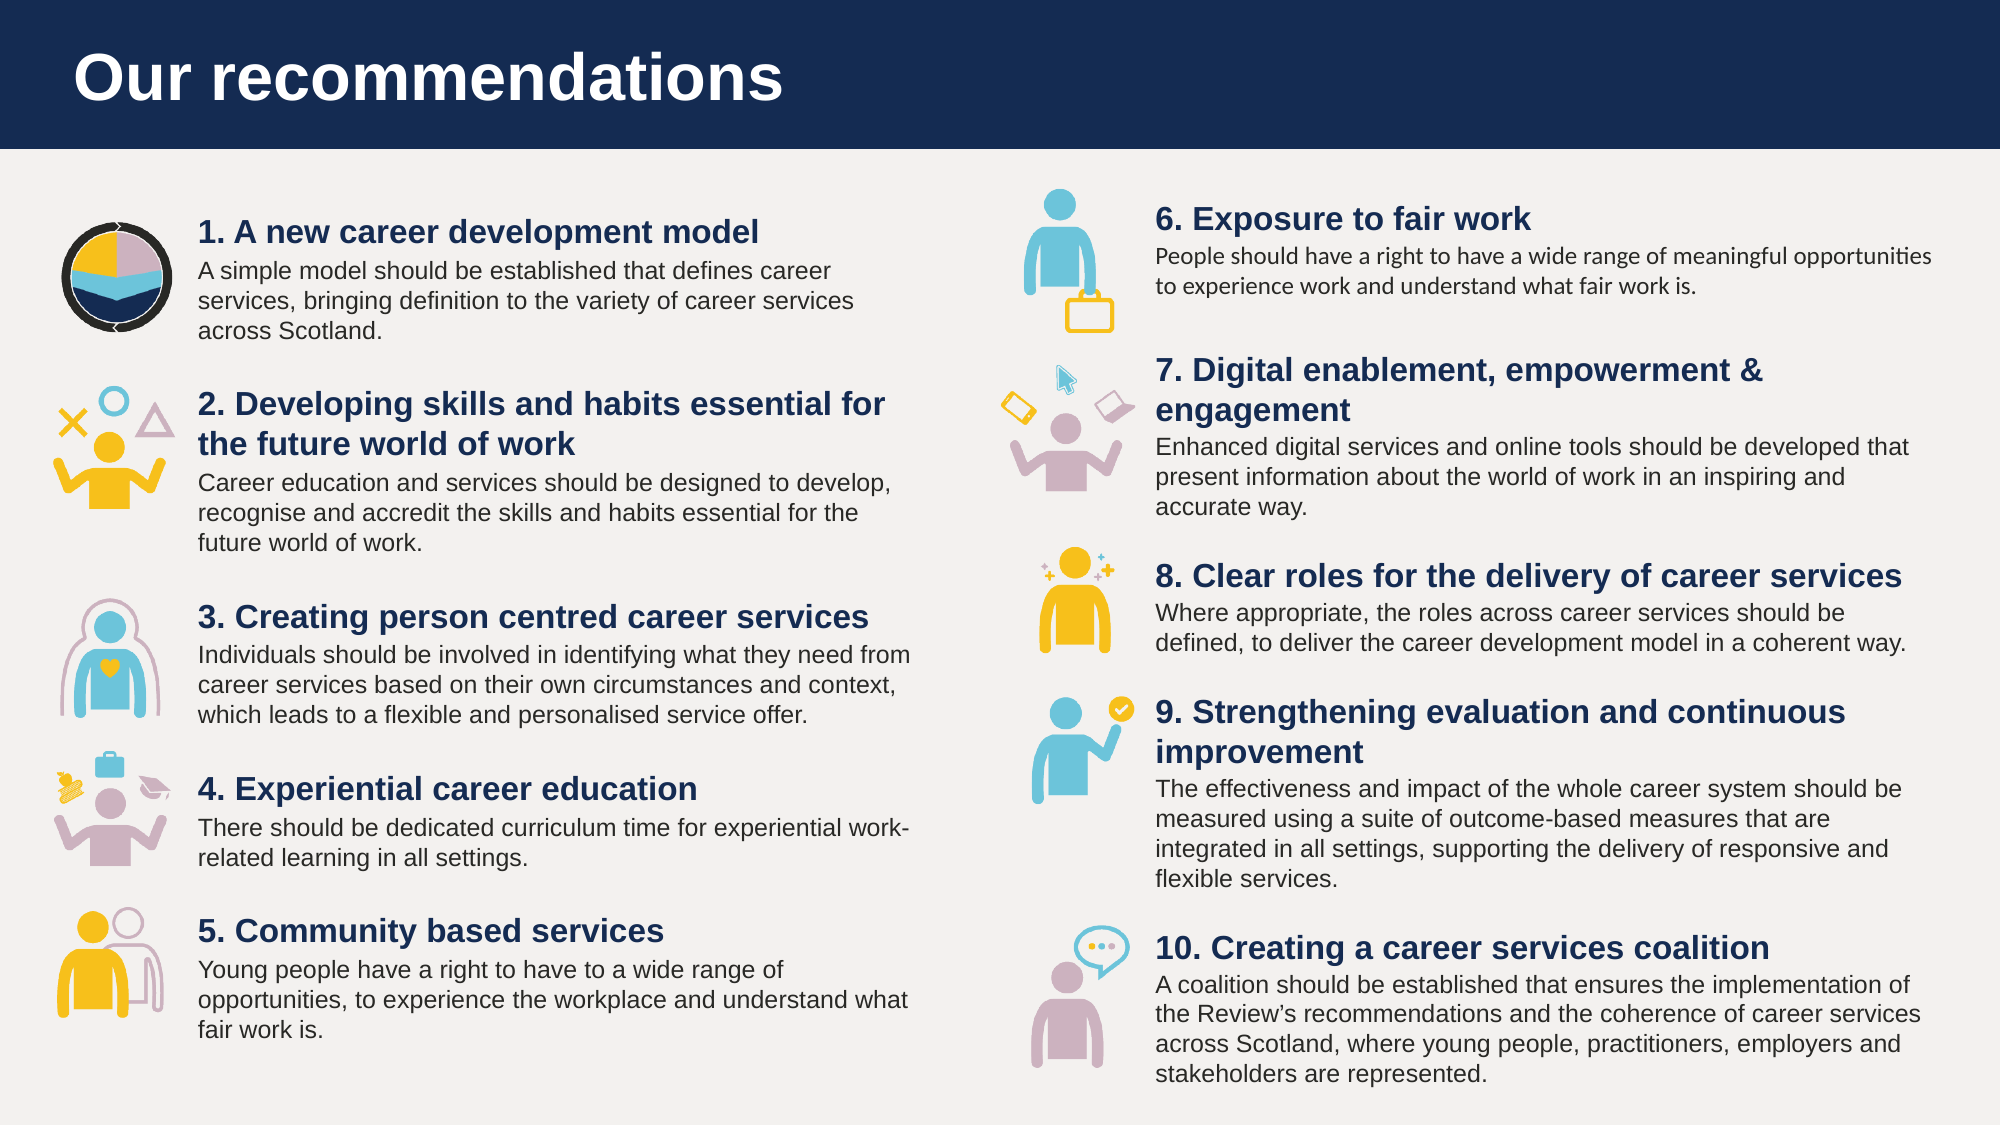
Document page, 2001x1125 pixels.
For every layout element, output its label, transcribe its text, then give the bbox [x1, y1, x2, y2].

text_box 6. Exposure to fair work People should have a right to have a wide range of meaningful opportunities to experience work and understand what fair work is. 7. Digital enablement, empowerment & engagement Enhanced digital services and online tools should be developed that present information about the world of work in an inspiring and accurate way. 8. Clear roles for the delivery of career services Where appropriate, the roles across career services should be defined, to deliver the career development model in a coherent way. 9. Strengthening evaluation and continuous improvement The effectiveness and impact of the whole career system should be measured using a suite of outcome-based measures that are integrated in all settings, supporting the delivery of responsive and flexible services. 10. Creating a career services coalition A coalition should be established that ensures the implementation of the Review’s recommendations and the coherence of career services across Scotland, where young people, practitioners, employers and stakeholders are represented. [1140, 190, 1950, 1125]
picture [12, 197, 208, 545]
picture [12, 562, 208, 1058]
picture [981, 899, 1177, 1095]
text_box Our recommendations [66, 26, 793, 122]
text_box [0, 0, 2000, 149]
text_box [0, 149, 2000, 1125]
picture [966, 159, 1177, 845]
text_box 1. A new career development model A simple model should be established that defines career services, bringing definition to the variety of career services across Scotland. 2. Developing skills and habits essential for the future world of work Career education and services should be designed to develop, recognise and accredit the skills and habits essential for the future world of work. 3. Creating person centred career services Individuals should be involved in identifying what they need from career services based on their own circumstances and context, which leads to a flexible and personalised service offer. 4. Experiential career education There should be dedicated curriculum time for experiential work-related learning in all settings. 5. Community based services Young people have a right to have to a wide range of opportunities, to experience the workplace and understand what fair work is. [190, 202, 930, 1085]
